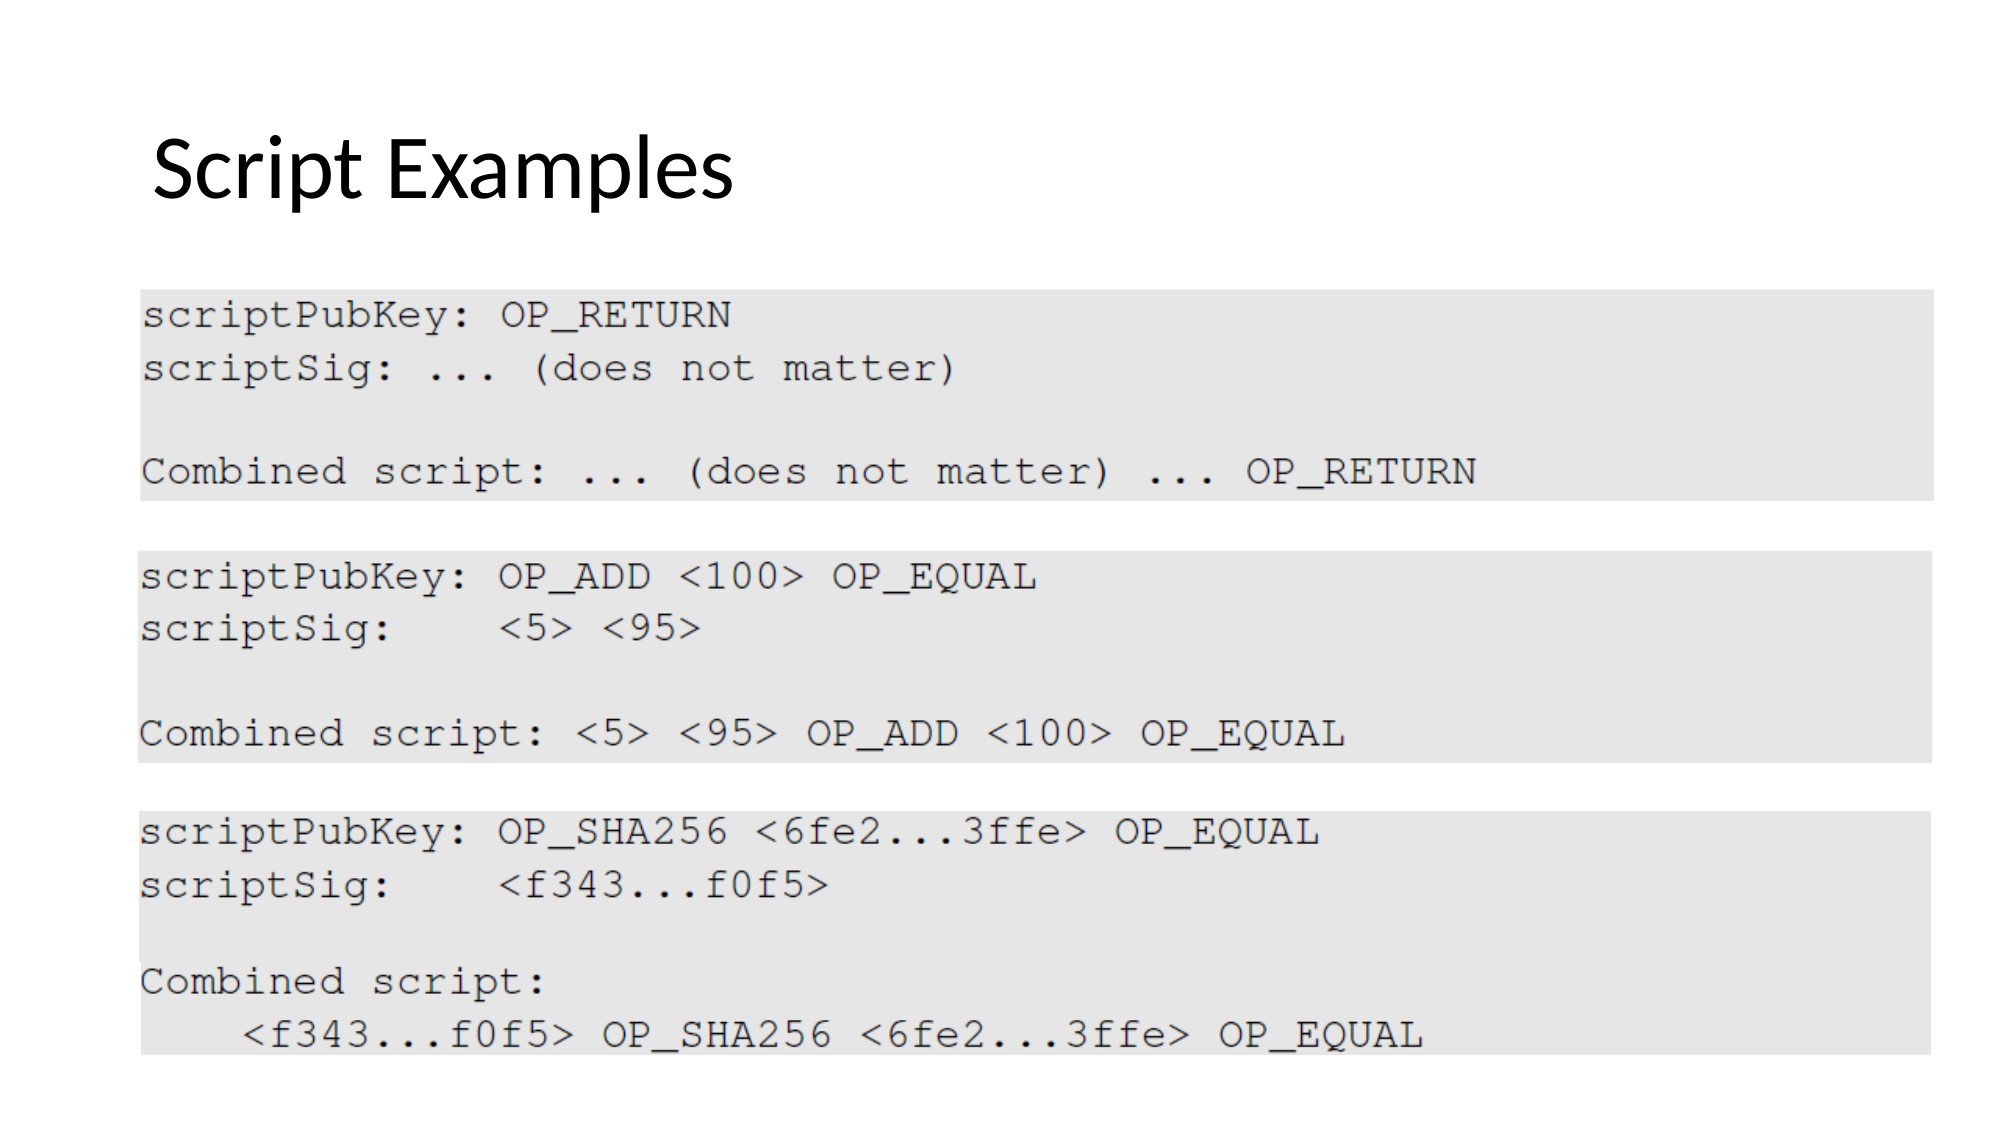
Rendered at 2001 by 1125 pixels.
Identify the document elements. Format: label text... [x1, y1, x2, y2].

picture [134, 548, 1934, 764]
picture [139, 287, 1934, 501]
title Script Examples [137, 59, 1863, 278]
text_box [139, 811, 1931, 1056]
